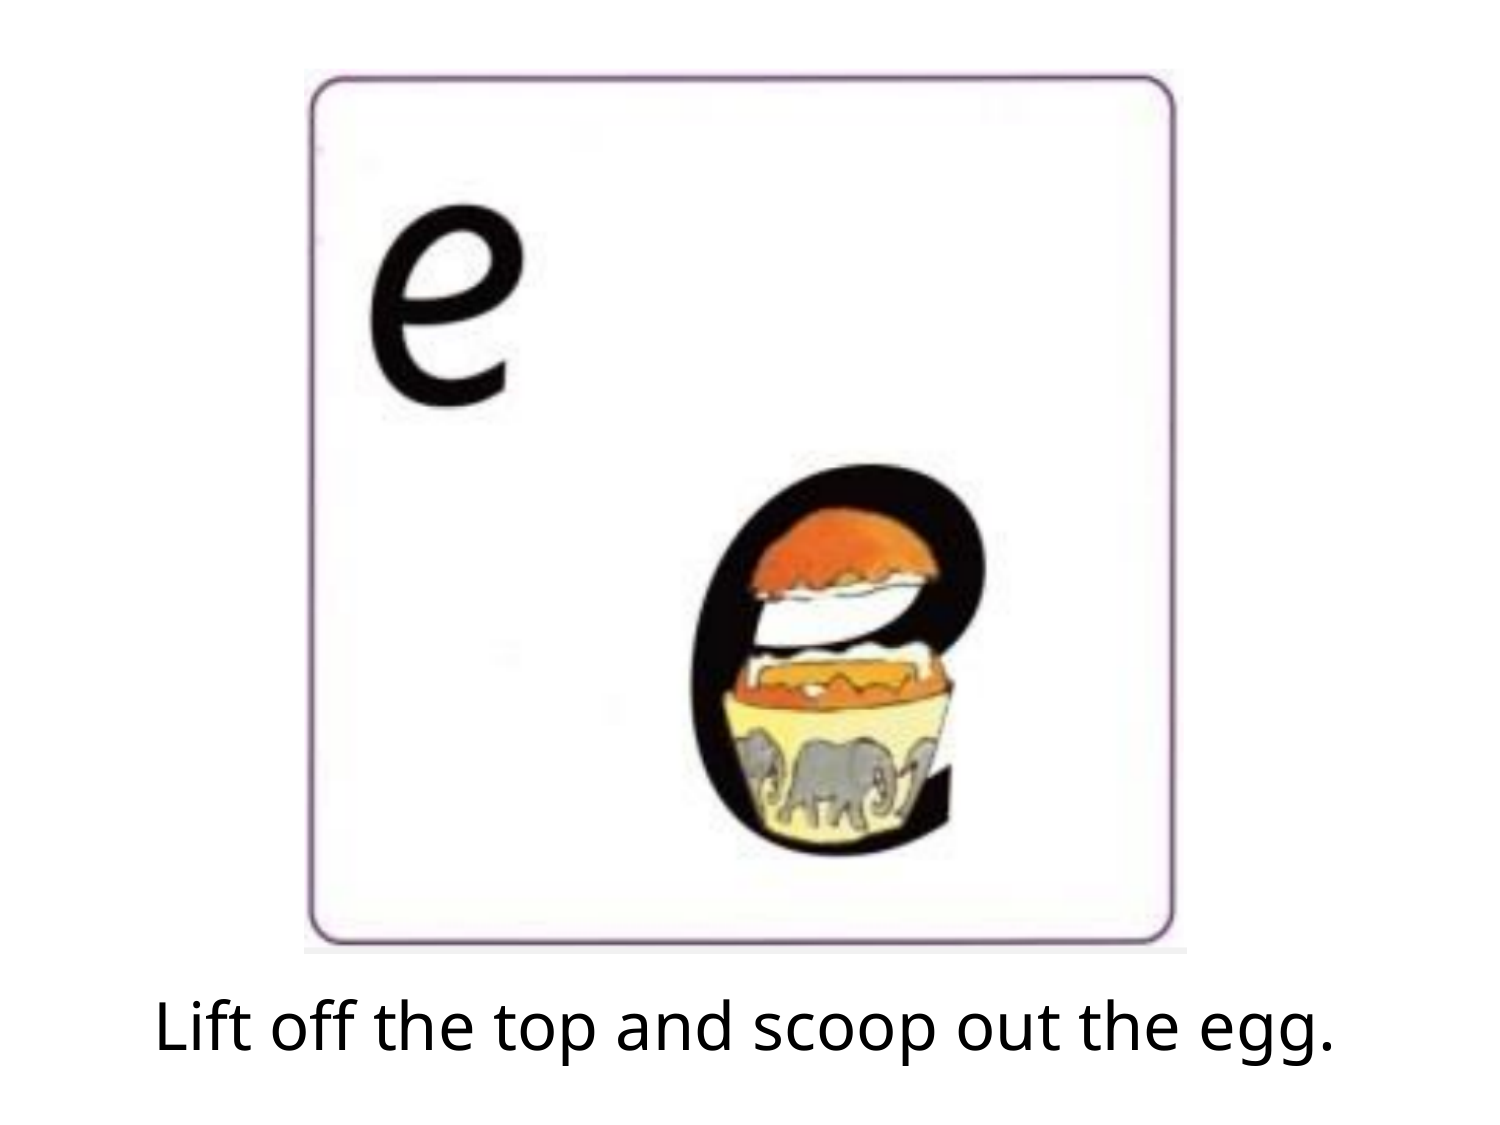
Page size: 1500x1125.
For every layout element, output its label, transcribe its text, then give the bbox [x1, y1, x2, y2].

text_box Lift off the top and scoop out the egg. [138, 975, 1353, 1071]
picture [303, 66, 1188, 955]
